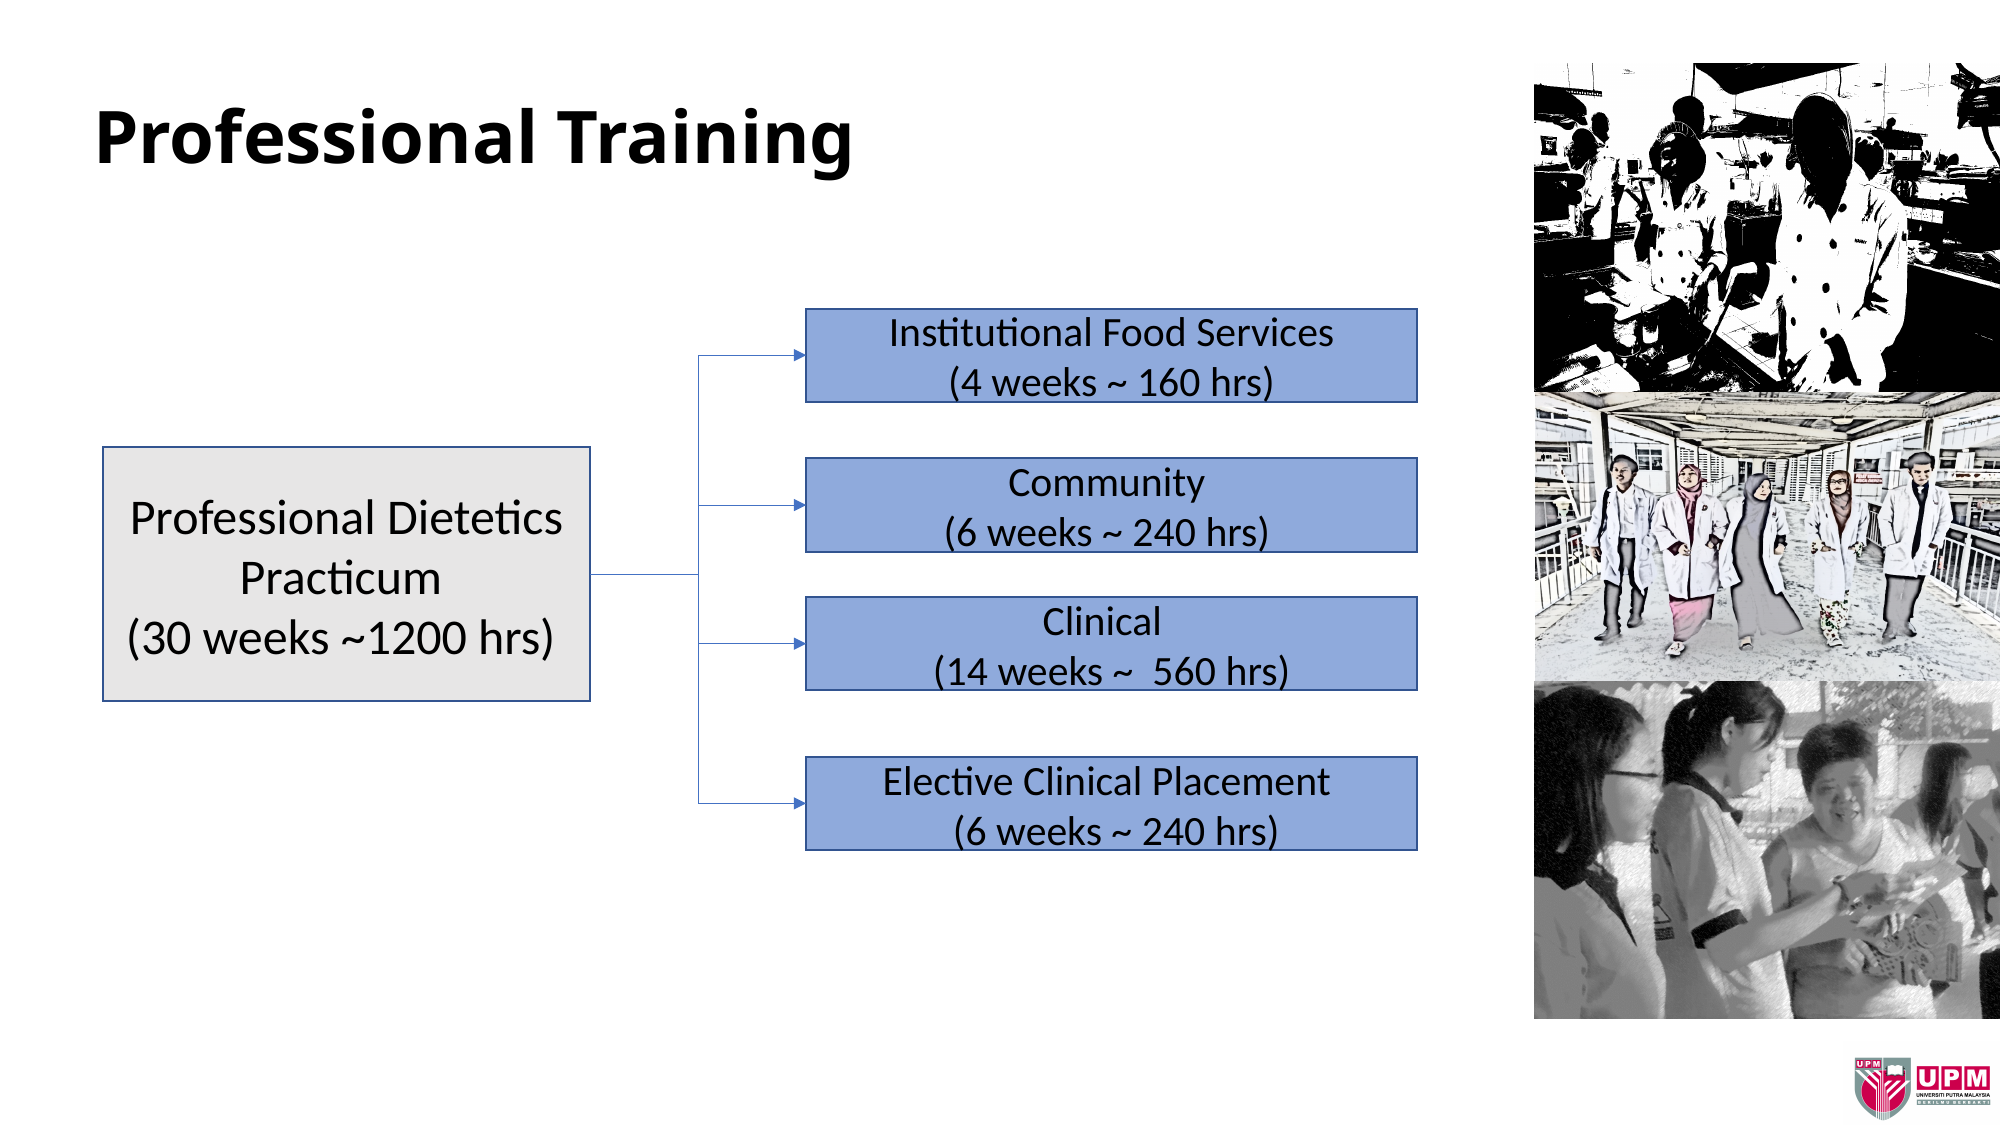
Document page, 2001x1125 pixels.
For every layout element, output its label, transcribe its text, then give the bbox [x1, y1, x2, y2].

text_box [589, 574, 807, 804]
text_box Institutional Food Services (4 weeks ~ 160 hrs) [805, 308, 1418, 403]
text_box Community (6 weeks ~ 240 hrs) [807, 457, 1418, 553]
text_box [589, 504, 807, 574]
title Professional Training [78, 93, 1534, 187]
picture [1843, 1041, 2000, 1125]
text_box Clinical (14 weeks ~ 560 hrs) [807, 596, 1418, 691]
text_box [589, 355, 807, 504]
text_box Professional Dietetics Practicum (30 weeks ~1200 hrs) [102, 446, 589, 702]
picture [1534, 63, 2000, 1019]
text_box Elective Clinical Placement (6 weeks ~ 240 hrs) [805, 756, 1418, 851]
